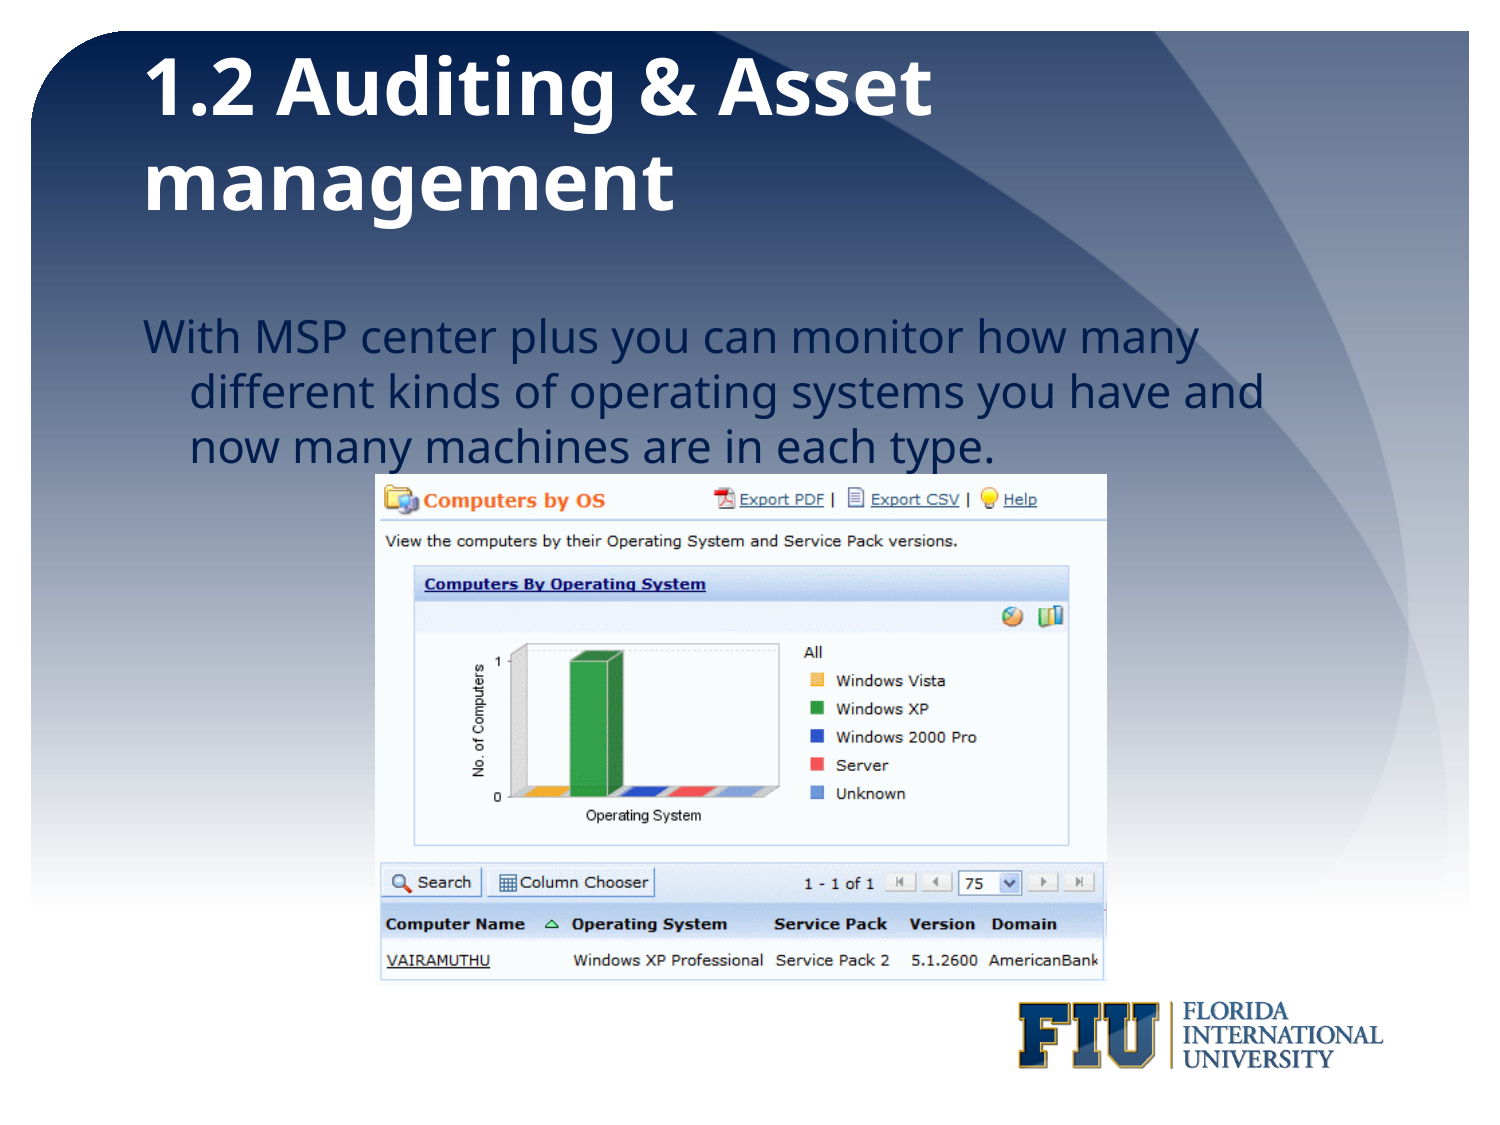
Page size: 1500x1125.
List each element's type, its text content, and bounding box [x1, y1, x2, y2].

list With MSP center plus you can monitor how many different kinds of operating systems you have and now many machines are in each type. [127, 299, 1373, 1063]
picture [24, 30, 1473, 1094]
title 1.2 Auditing & Asset management [127, 62, 1373, 235]
